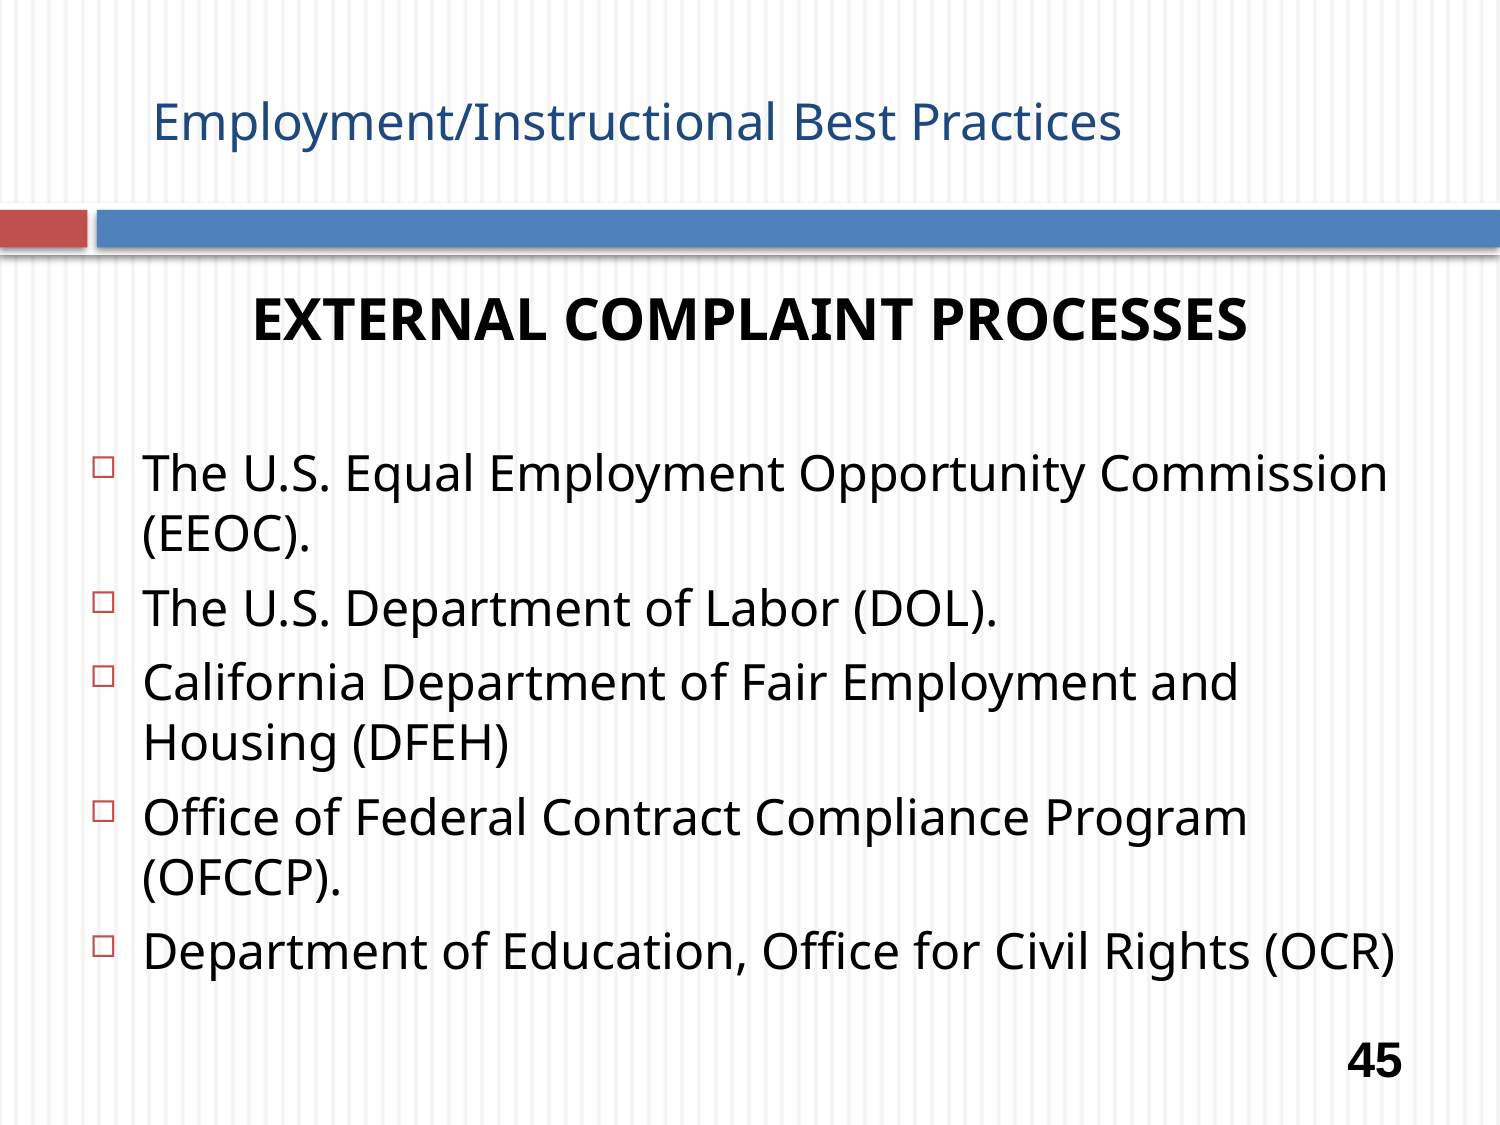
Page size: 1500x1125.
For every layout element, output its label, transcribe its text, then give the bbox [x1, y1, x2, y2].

slide_number 45 [1312, 1025, 1438, 1091]
list External Complaint Processes The U.S. Equal Employment Opportunity Commission (EEOC). The U.S. Department of Labor (DOL). California Department of Fair Employment and Housing (DFEH) Office of Federal Contract Compliance Program (OFCCP). Department of Education, Office for Civil Rights (OCR) [74, 274, 1426, 963]
title Employment/Instructional Best Practices [137, 24, 1476, 214]
